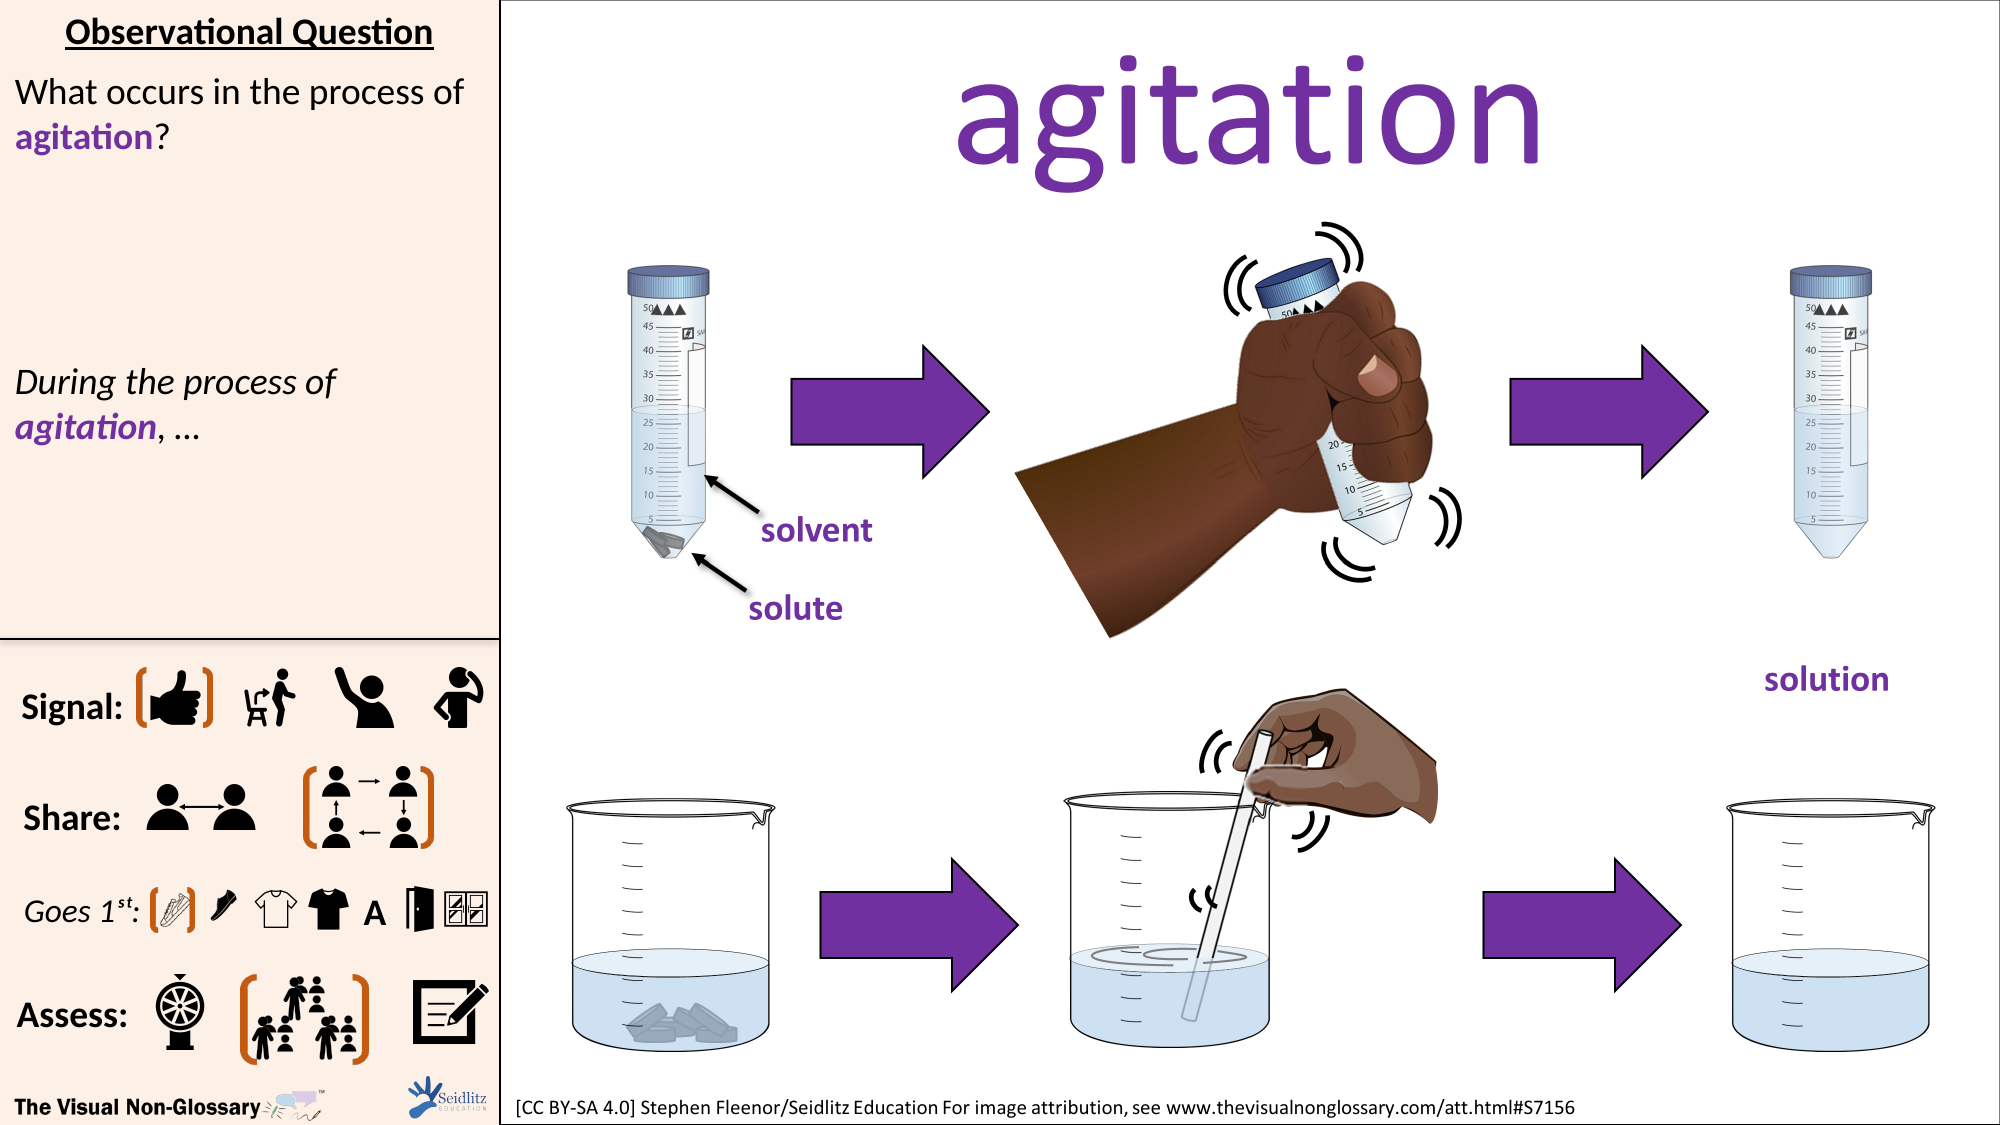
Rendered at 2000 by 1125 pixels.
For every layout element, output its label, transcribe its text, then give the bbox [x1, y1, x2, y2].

text_box Assess: [1, 982, 137, 1043]
text_box Share: [8, 785, 137, 846]
text_box Signal: [6, 674, 136, 735]
picture [253, 886, 299, 932]
picture [305, 886, 352, 932]
picture [136, 667, 214, 728]
picture [428, 667, 490, 728]
text_box Goes 1ˢᵗ: [9, 881, 156, 937]
picture [302, 766, 434, 850]
picture [142, 974, 218, 1051]
picture [202, 886, 241, 925]
picture [499, 0, 2000, 1125]
picture [239, 974, 370, 1066]
text_box What occurs in the process of agitation? [0, 59, 494, 165]
picture [145, 784, 257, 830]
picture [0, 1084, 328, 1125]
text_box During the process of agitation, … [0, 349, 494, 455]
picture [397, 886, 490, 932]
picture [239, 667, 301, 728]
picture [403, 1073, 495, 1125]
picture [334, 667, 395, 728]
text_box Observational Question [50, 0, 449, 59]
text_box A [348, 880, 402, 941]
picture [413, 974, 490, 1051]
picture [149, 886, 196, 934]
